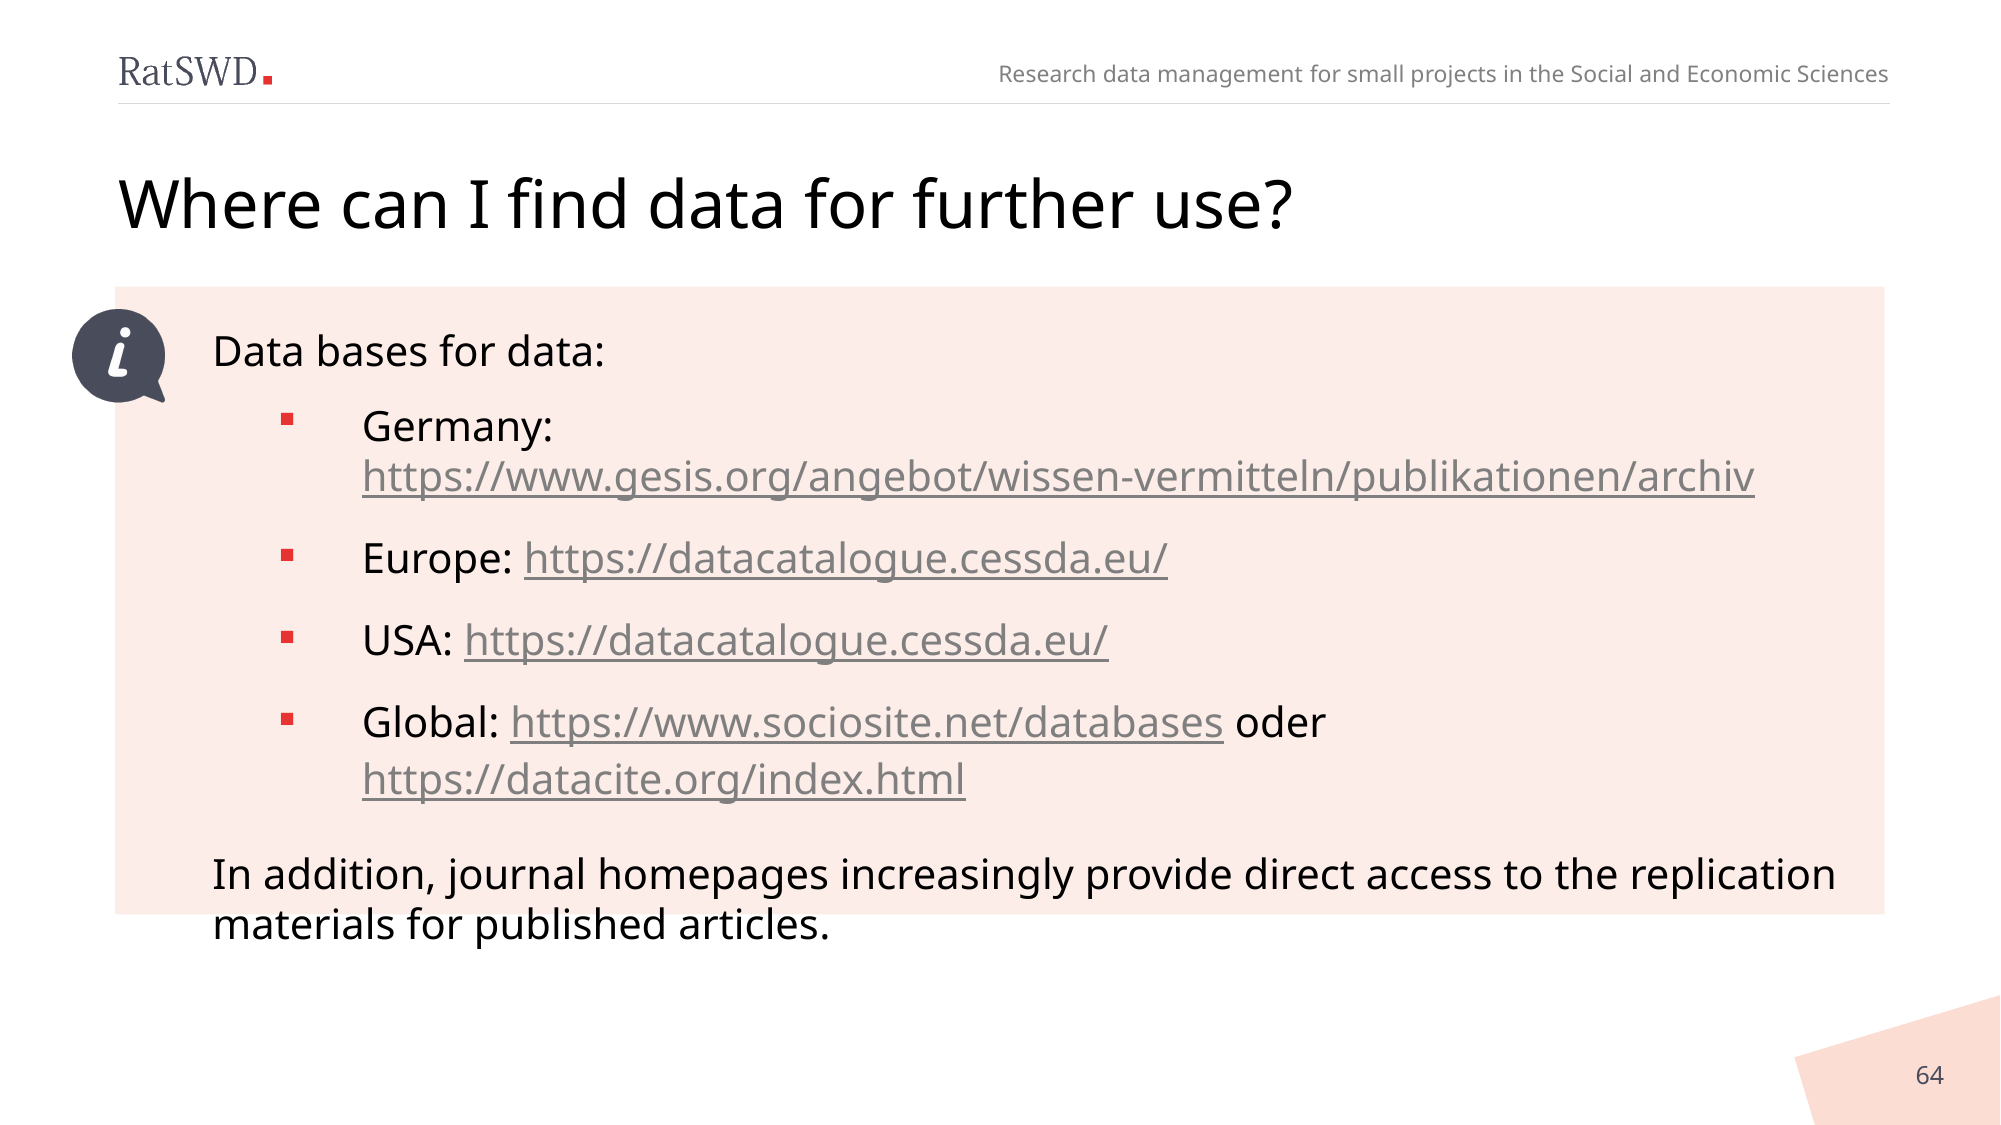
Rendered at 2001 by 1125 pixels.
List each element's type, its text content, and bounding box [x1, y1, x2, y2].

picture [110, 45, 280, 94]
title Where can I find data for further use? [118, 171, 1890, 275]
slide_number 64 [1884, 1053, 1976, 1099]
text_box [114, 286, 1886, 915]
list Data bases for data: Germany: https://www.gesis.org/angebot/wissen-vermitteln/publikationen/archiv Europe: https://datacatalogue.cessda.eu/ USA: https://datacatalogue.cessda.eu/ Global: https://www.sociosite.net/databases oder https://datacite.org/index.html In addition, journal homepages increasingly provide direct access to the replication materials for published articles. [206, 324, 1890, 1034]
picture [72, 308, 165, 403]
